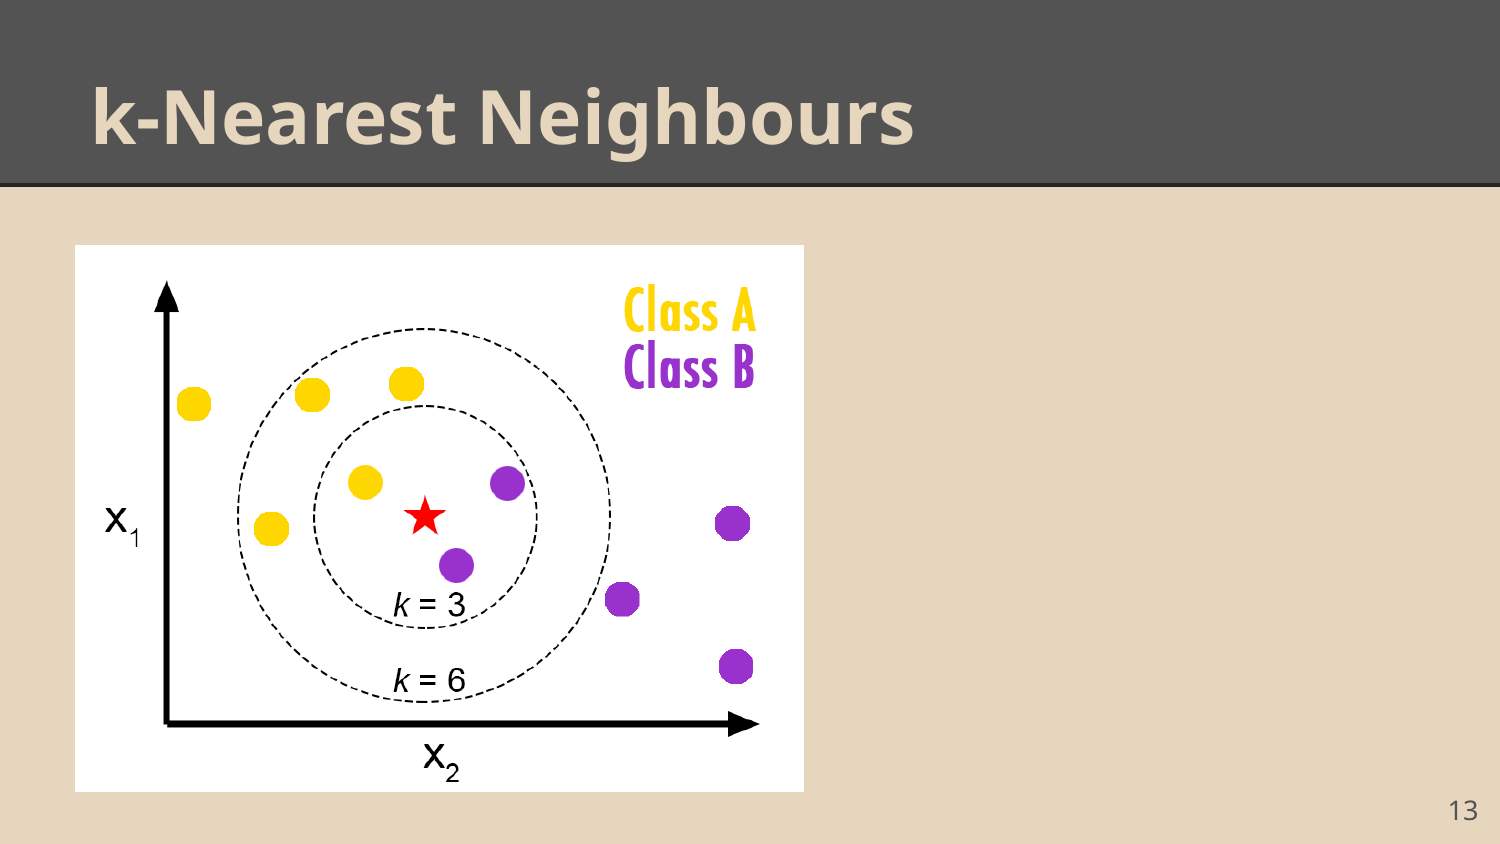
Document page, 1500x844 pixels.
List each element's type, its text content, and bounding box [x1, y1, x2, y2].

title k-Nearest Neighbours [75, 33, 1425, 175]
slide_number ‹#› [1403, 779, 1494, 844]
picture [74, 244, 804, 792]
